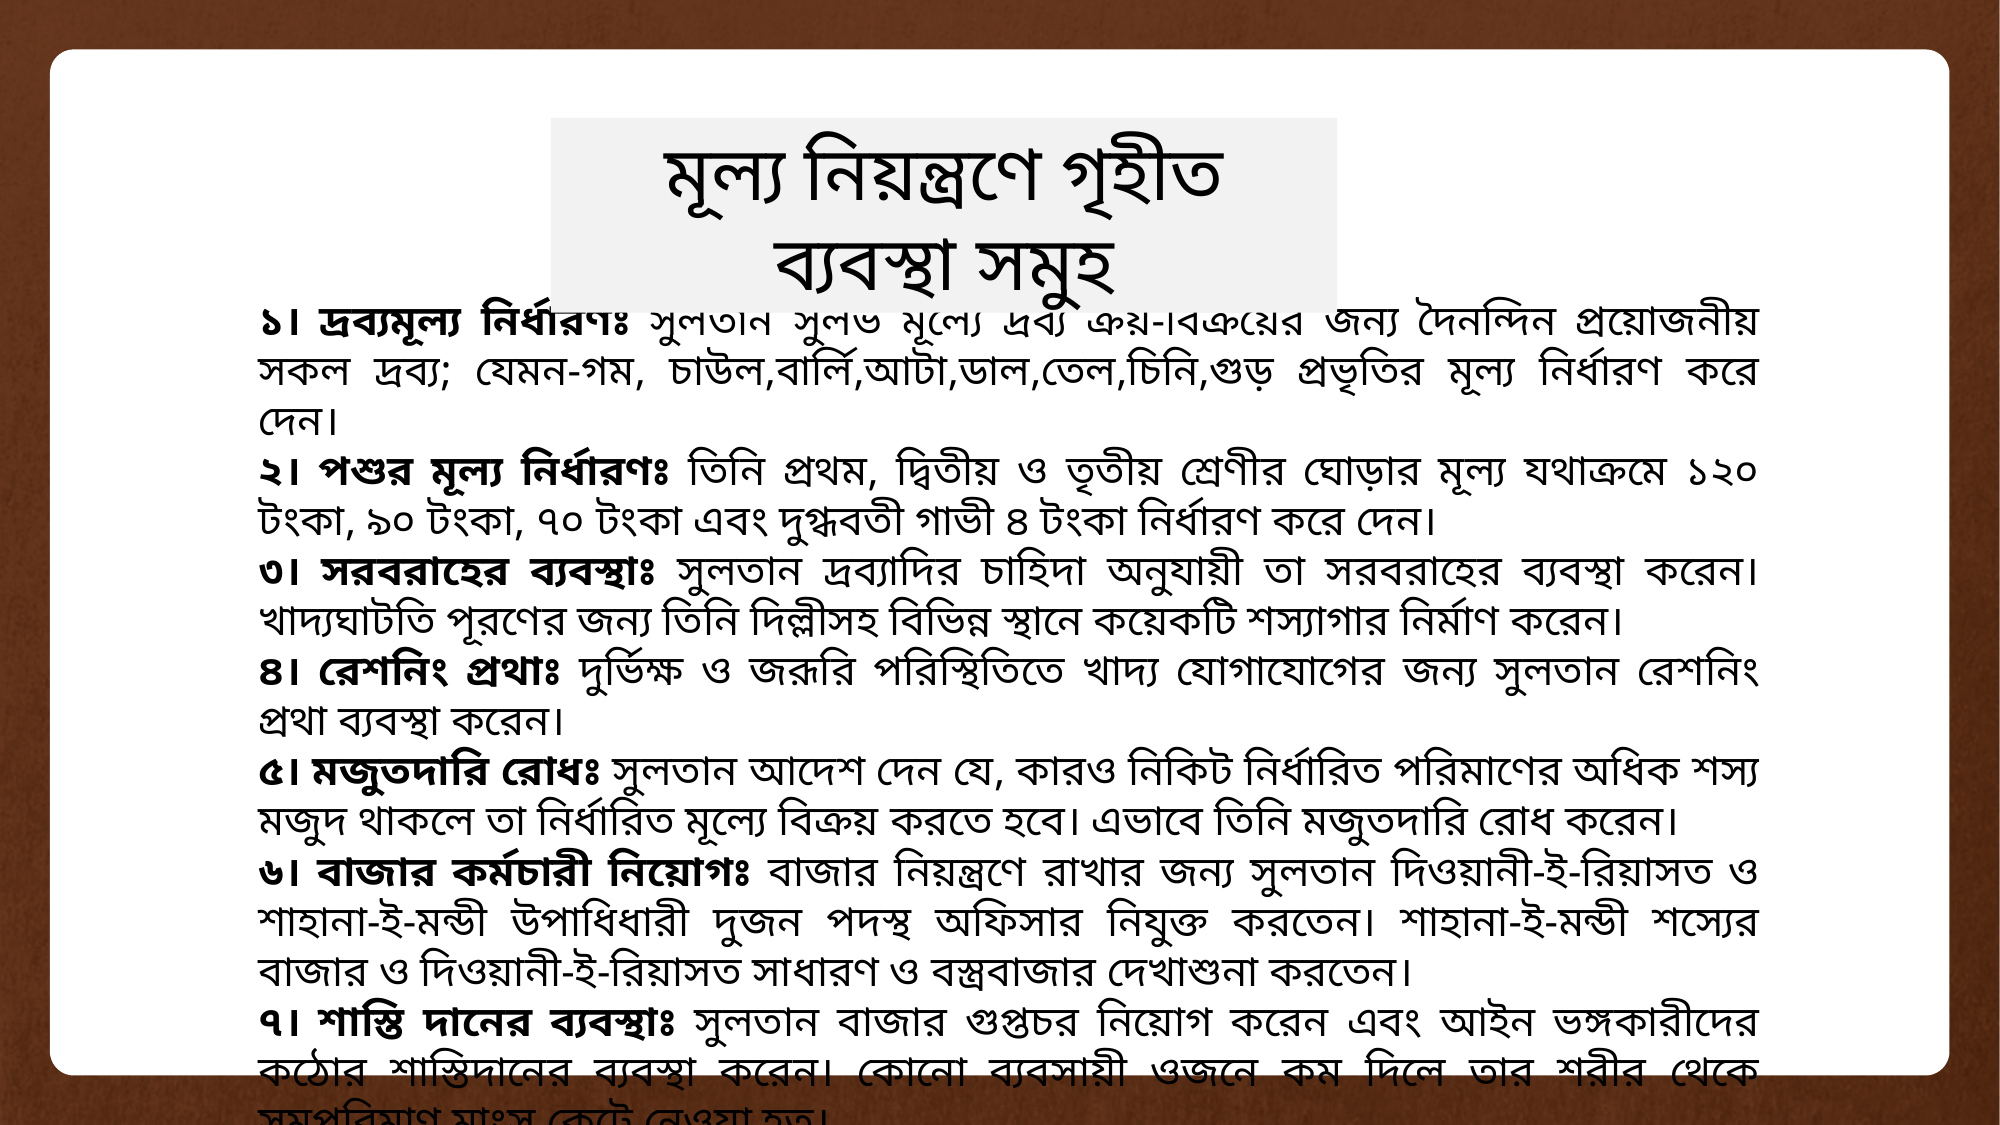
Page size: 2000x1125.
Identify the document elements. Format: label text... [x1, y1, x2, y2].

text_box মূল্য নিয়ন্ত্রণে গৃহীত ব্যবস্থা সমুহ [550, 117, 1338, 313]
text_box ১। দ্রব্যমূল্য নির্ধারণঃ সুলতান সুলভ মূল্যে দ্রব্য ক্রয়-বিক্রয়ের জন্য দৈনন্দিন প্রয়োজনীয় সকল দ্রব্য; যেমন-গম, চাউল,বার্লি,আটা,ডাল,তেল,চিনি,গুড় প্রভৃতির মূল্য নির্ধারণ করে দেন। ২। পশুর মূল্য নির্ধারণঃ তিনি প্রথম, দ্বিতীয় ও তৃতীয় শ্রেণীর ঘোড়ার মূল্য যথাক্রমে ১২০ টংকা, ৯০ টংকা, ৭০ টংকা এবং দুগ্ধবতী গাভী ৪ টংকা নির্ধারণ করে দেন। ৩। সরবরাহের ব্যবস্থাঃ সুলতান দ্রব্যাদির চাহিদা অনুযায়ী তা সরবরাহের ব্যবস্থা করেন। খাদ্যঘাটতি পূরণের জন্য তিনি দিল্লীসহ বিভিন্ন স্থানে কয়েকটি শস্যাগার নির্মাণ করেন। ৪। রেশনিং প্রথাঃ দুর্ভিক্ষ ও জরূরি পরিস্থিতিতে খাদ্য যোগাযোগের জন্য সুলতান রেশনিং প্রথা ব্যবস্থা করেন। ৫। মজুতদারি রোধঃ সুলতান আদেশ দেন যে, কারও নিকিট নির্ধারিত পরিমাণের অধিক শস্য মজুদ থাকলে তা নির্ধারিত মূল্যে বিক্রয় করতে হবে। এভাবে তিনি মজুতদারি রোধ করেন। ৬। বাজার কর্মচারী নিয়োগঃ বাজার নিয়ন্ত্রণে রাখার জন্য সুলতান দিওয়ানী-ই-রিয়াসত ও শাহানা-ই-মন্ডী উপাধিধারী দুজন পদস্থ অফিসার নিযুক্ত করতেন। শাহানা-ই-মন্ডী শস্যের বাজার ও দিওয়ানী-ই-রিয়াসত সাধারণ ও বস্ত্রবাজার দেখাশুনা করতেন। ৭। শাস্তি দানের ব্যবস্থাঃ সুলতান বাজার গুপ্তচর নিয়োগ করেন এবং আইন ভঙ্গকারীদের কঠোর শাস্তিদানের ব্যবস্থা করেন। কোনো ব্যবসায়ী ওজনে কম দিলে তার শরীর থেকে সমপরিমাণ মাংস কেটে নেওয়া হত। [243, 286, 1775, 1125]
